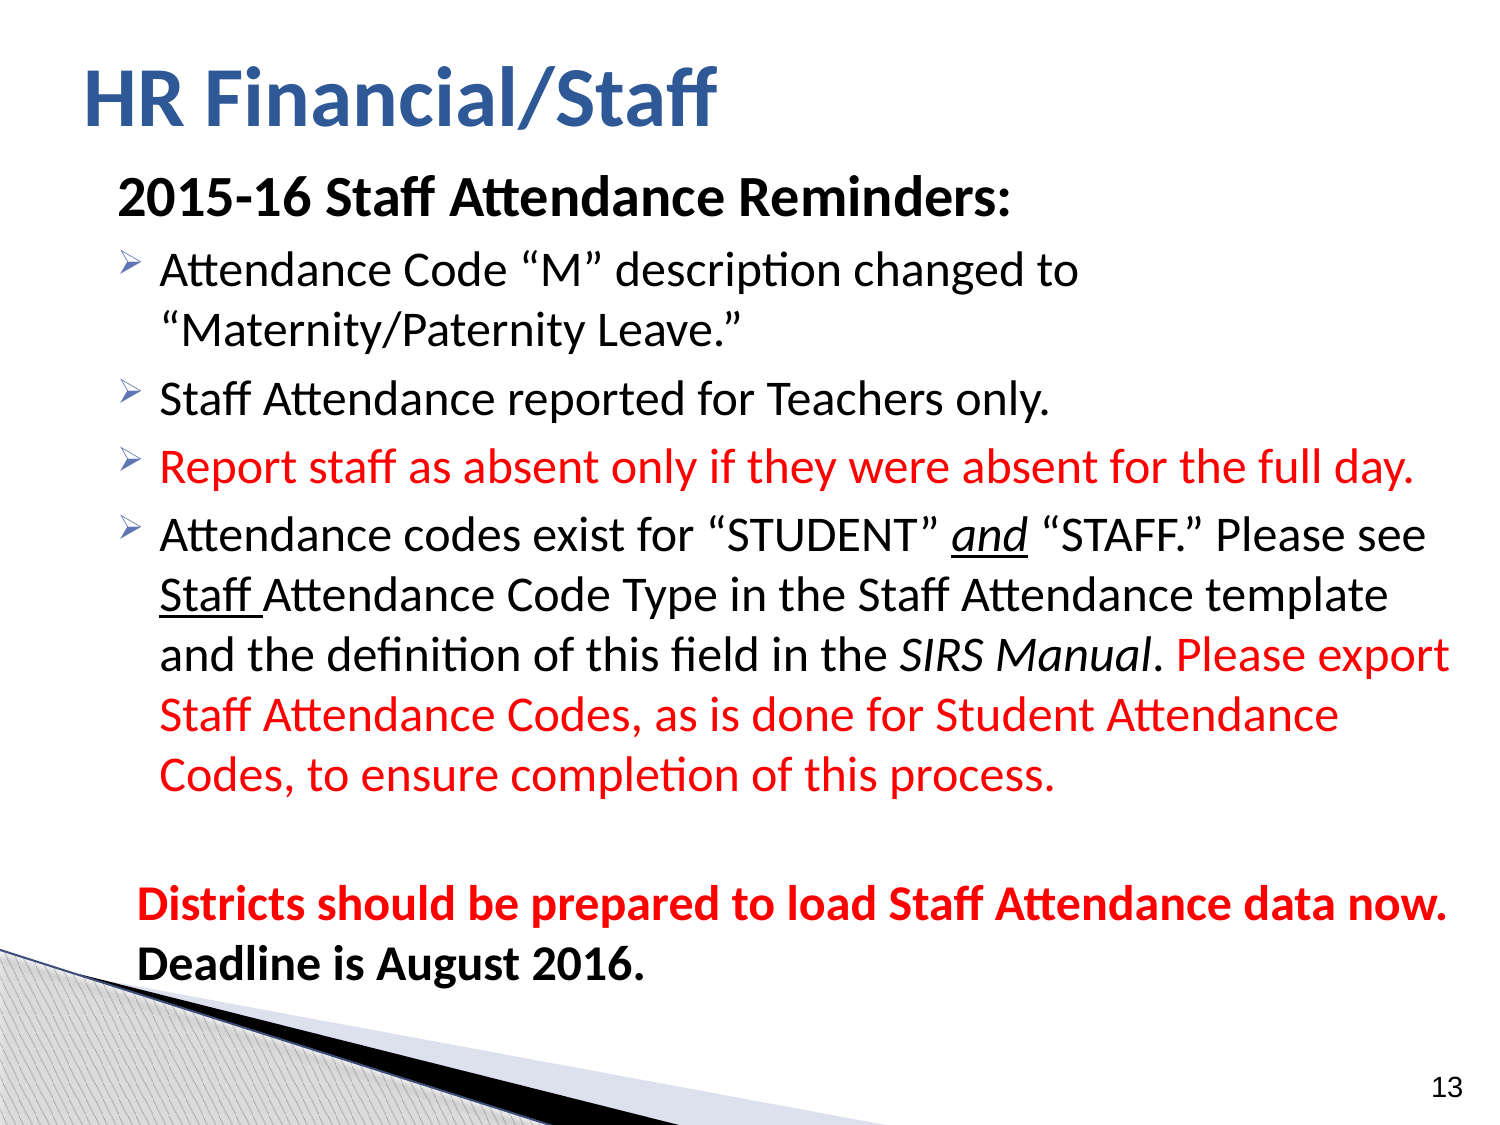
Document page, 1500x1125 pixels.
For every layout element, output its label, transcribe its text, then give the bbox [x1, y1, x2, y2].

title HR Financial/Staff [68, 0, 1435, 186]
list 2015-16 Staff Attendance Reminders: Attendance Code “M” description changed to “Maternity/Paternity Leave.” Staff Attendance reported for Teachers only. Report staff as absent only if they were absent for the full day. Attendance codes exist for “STUDENT” and “STAFF.” Please see Staff Attendance Code Type in the Staff Attendance template and the definition of this field in the SIRS Manual. Please export Staff Attendance Codes, as is done for Student Attendance Codes, to ensure completion of this process. Districts should be prepared to load Staff Attendance data now. Deadline is August 2016. [84, 151, 1479, 1034]
slide_number 13 [1385, 1051, 1479, 1112]
